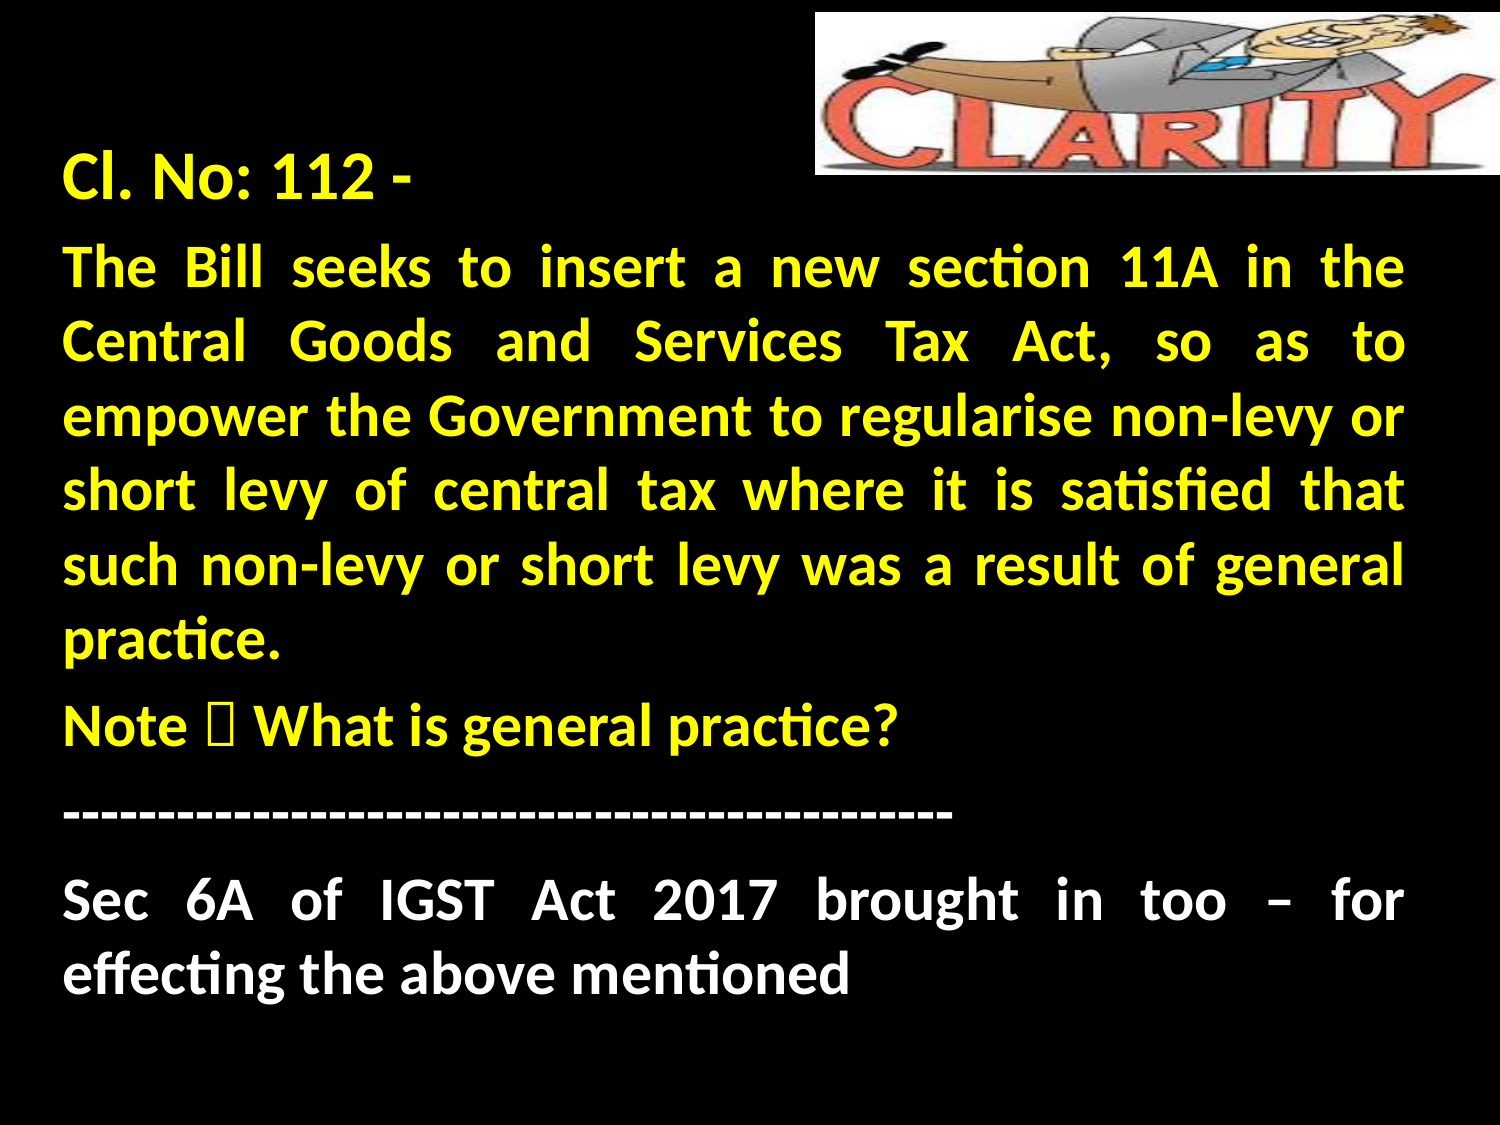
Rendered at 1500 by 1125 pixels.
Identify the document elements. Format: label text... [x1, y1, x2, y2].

subtitle Cl. No: 112 - The Bill seeks to insert a new section 11A in the Central Goods and Services Tax Act, so as to empower the Government to regularise non-levy or short levy of central tax where it is satisfied that such non-levy or short levy was a result of general practice. Note  What is general practice? ----------------------------------------------- Sec 6A of IGST Act 2017 brought in too – for effecting the above mentioned [47, 24, 1423, 1025]
picture [815, 12, 1500, 176]
